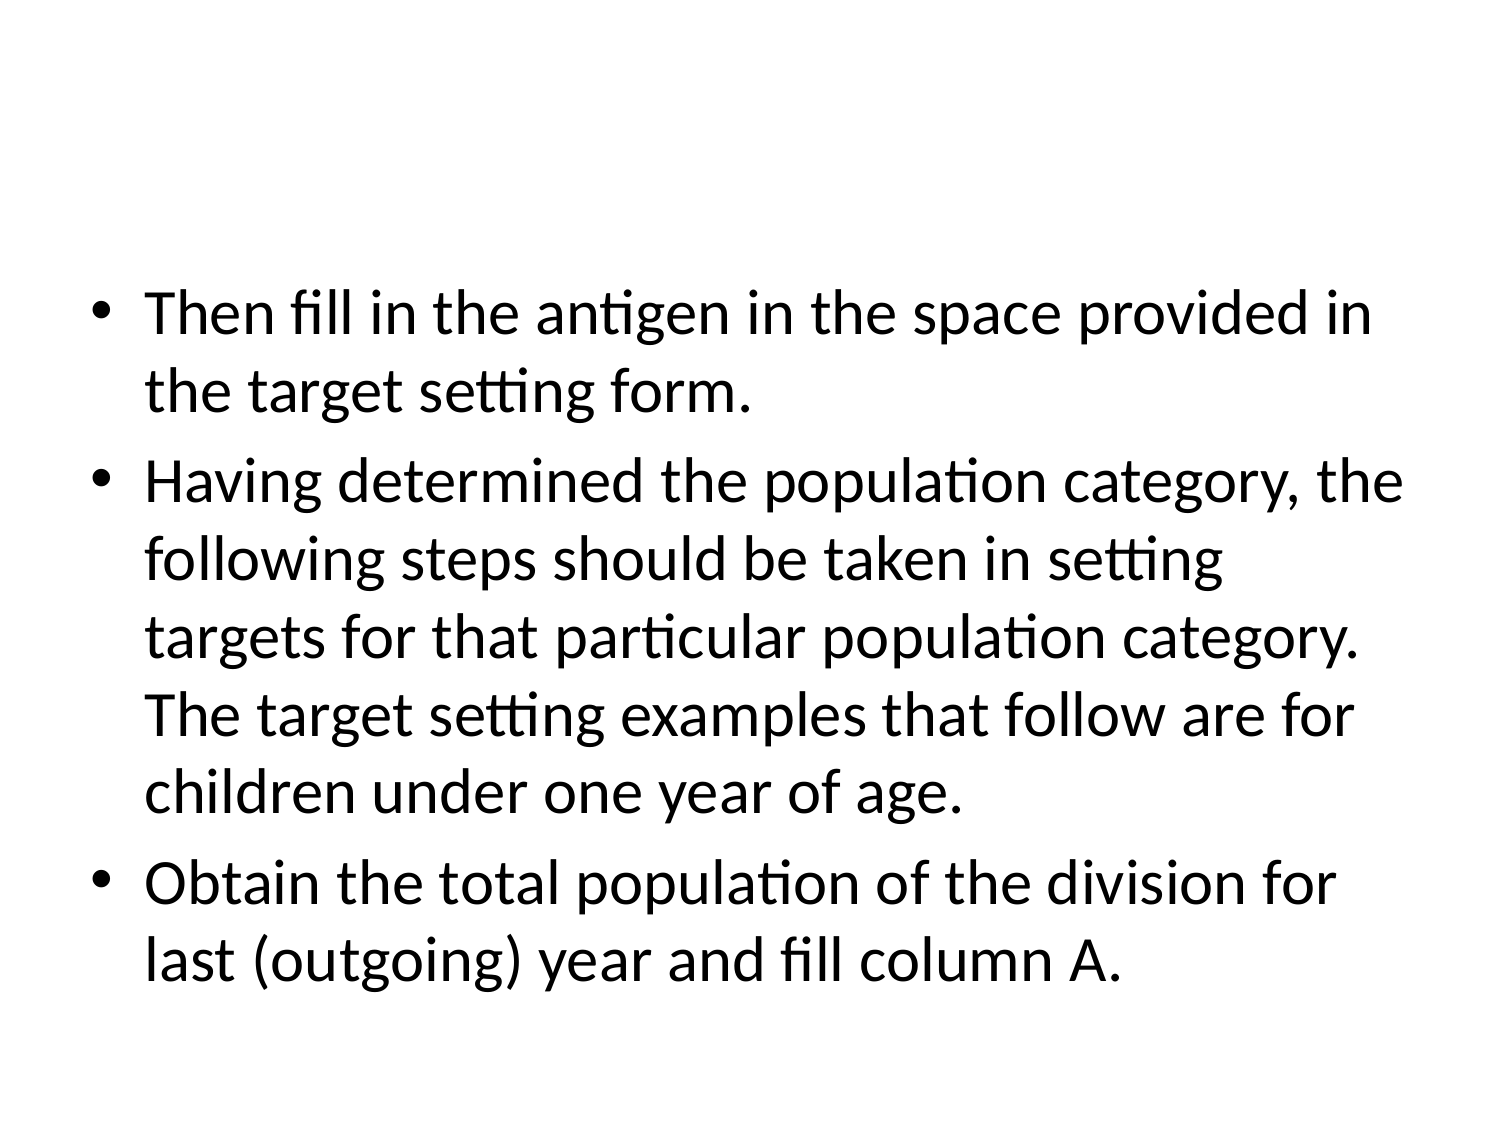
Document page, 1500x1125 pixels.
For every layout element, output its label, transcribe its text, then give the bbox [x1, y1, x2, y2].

list Then fill in the antigen in the space provided in the target setting form. Having determined the population category, the following steps should be taken in setting targets for that particular population category. The target setting examples that follow are for children under one year of age. Obtain the total population of the division for last (outgoing) year and fill column A. [75, 262, 1425, 1005]
